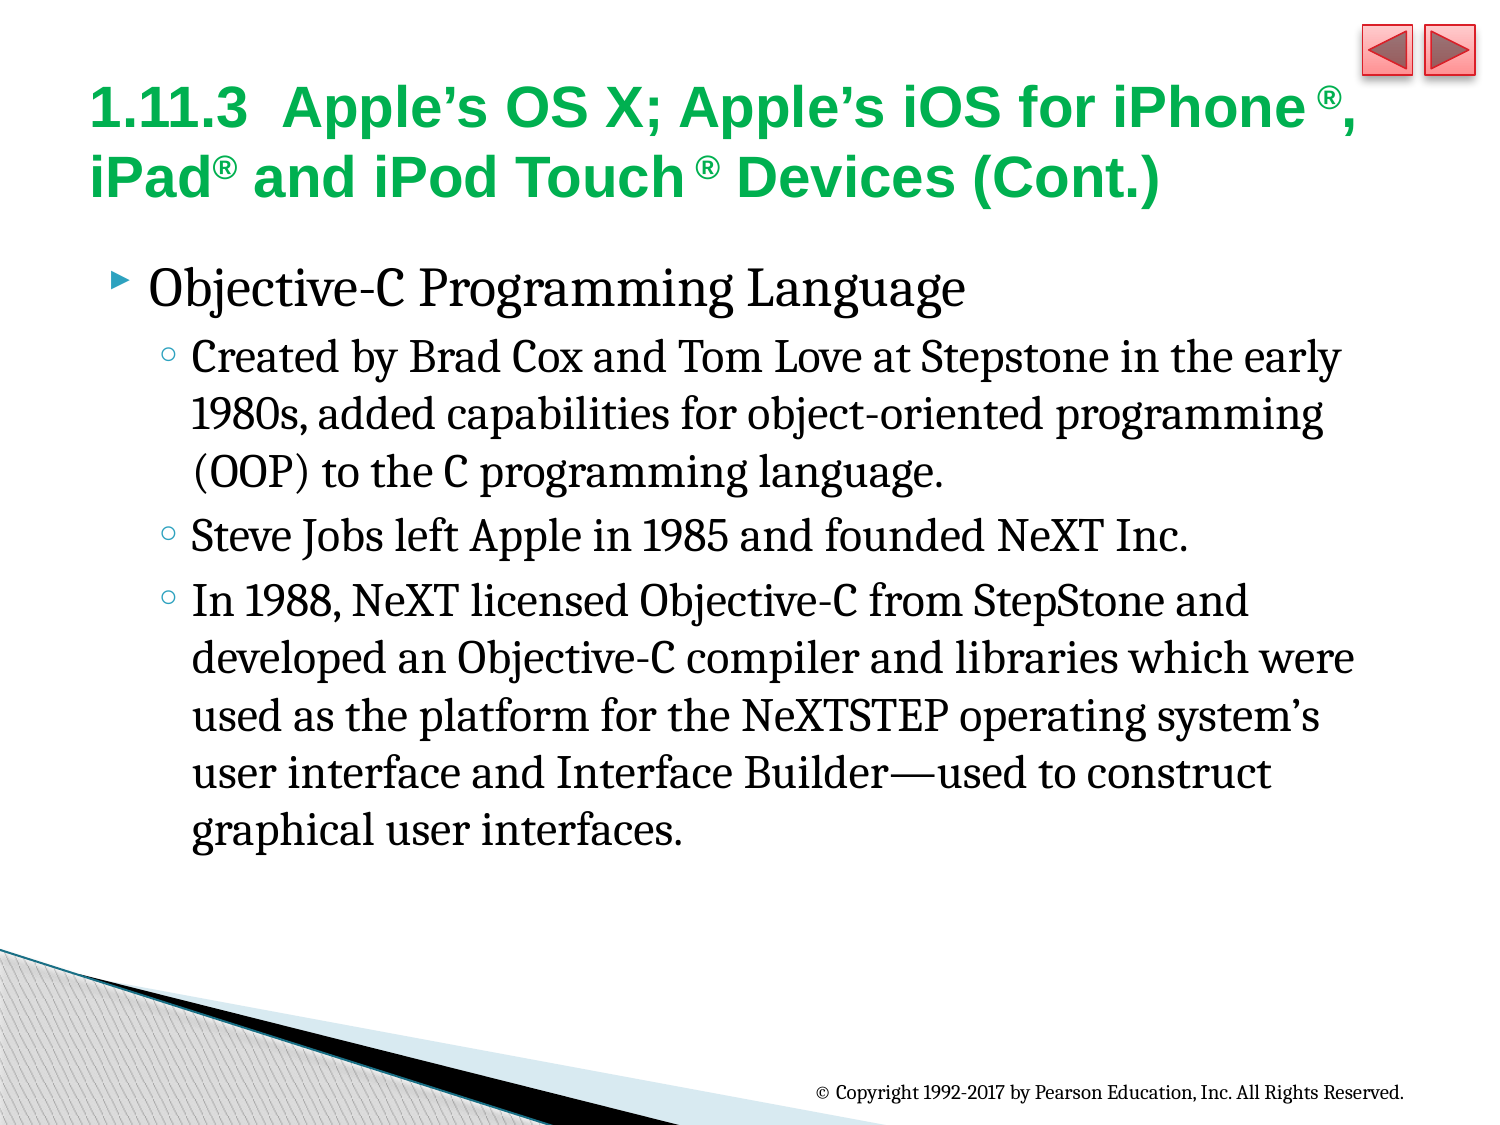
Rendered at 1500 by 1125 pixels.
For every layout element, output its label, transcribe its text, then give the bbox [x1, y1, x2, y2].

list Objective-C Programming Language Created by Brad Cox and Tom Love at Stepstone in the early 1980s, added capabilities for object-oriented programming (OOP) to the C programming language. Steve Jobs left Apple in 1985 and founded NeXT Inc. In 1988, NeXT licensed Objective-C from StepStone and developed an Objective-C compiler and libraries which were used as the platform for the NeXTSTEP operating system’s user interface and Interface Builder—used to construct graphical user interfaces. [75, 242, 1425, 986]
title 1.11.3 Apple’s OS X; Apple’s iOS for iPhone ®, iPad® and iPod Touch ® Devices (Cont.) [75, 45, 1425, 233]
footer © Copyright 1992-2017 by Pearson Education, Inc. All Rights Reserved. [552, 1051, 1419, 1112]
